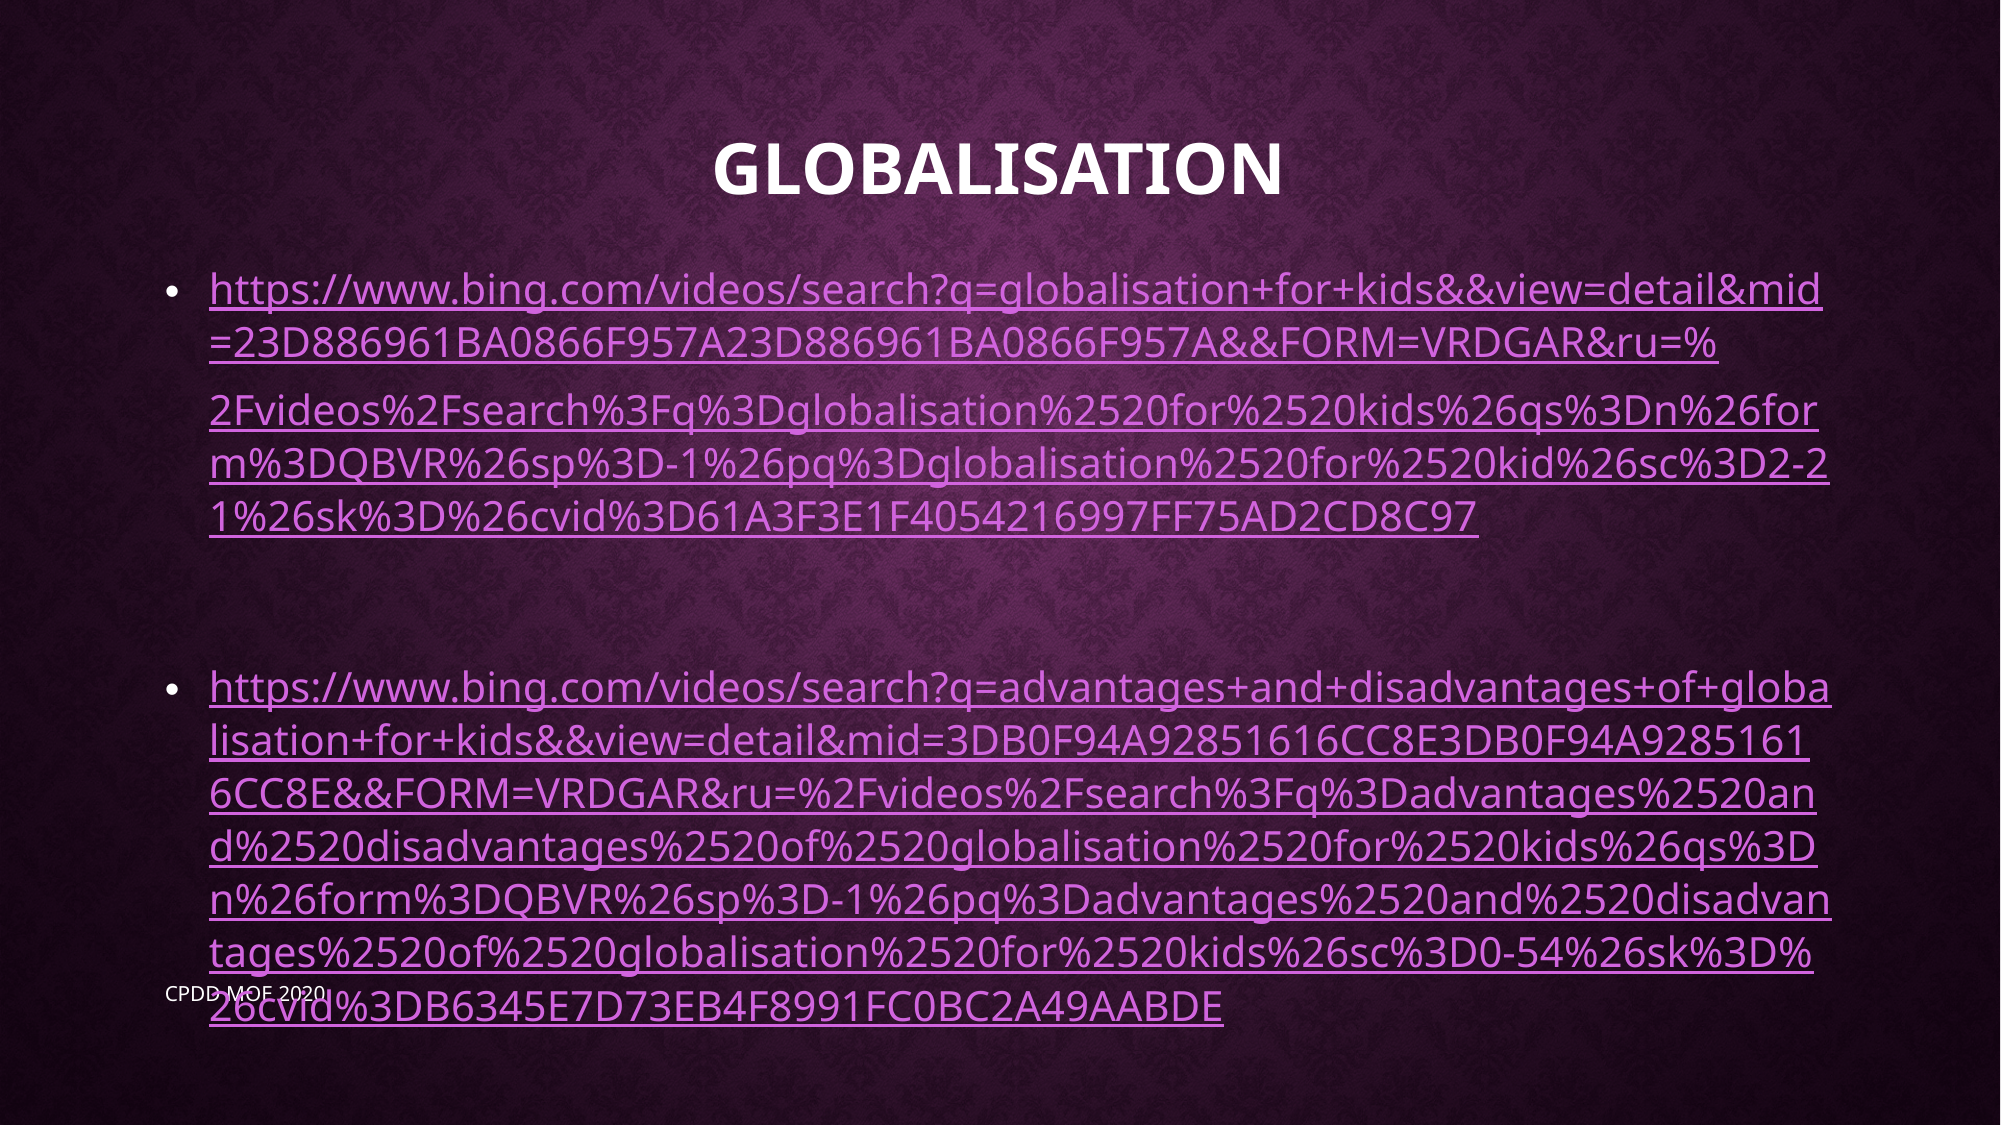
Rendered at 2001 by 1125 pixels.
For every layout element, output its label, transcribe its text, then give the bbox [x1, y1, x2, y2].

footer CPDD MOE 2020 [149, 965, 1245, 1025]
title Globalisation [149, 99, 1849, 243]
list https://www.bing.com/videos/search?q=globalisation+for+kids&&view=detail&mid=23D886961BA0866F957A23D886961BA0866F957A&&FORM=VRDGAR&ru=%2Fvideos%2Fsearch%3Fq%3Dglobalisation%2520for%2520kids%26qs%3Dn%26form%3DQBVR%26sp%3D-1%26pq%3Dglobalisation%2520for%2520kid%26sc%3D2-21%26sk%3D%26cvid%3D61A3F3E1F4054216997FF75AD2CD8C97 https://www.bing.com/videos/search?q=advantages+and+disadvantages+of+globalisation+for+kids&&view=detail&mid=3DB0F94A92851616CC8E3DB0F94A92851616CC8E&&FORM=VRDGAR&ru=%2Fvideos%2Fsearch%3Fq%3Dadvantages%2520and%2520disadvantages%2520of%2520globalisation%2520for%2520kids%26qs%3Dn%26form%3DQBVR%26sp%3D-1%26pq%3Dadvantages%2520and%2520disadvantages%2520of%2520globalisation%2520for%2520kids%26sc%3D0-54%26sk%3D%26cvid%3DB6345E7D73EB4F8991FC0BC2A49AABDE [149, 243, 1849, 950]
